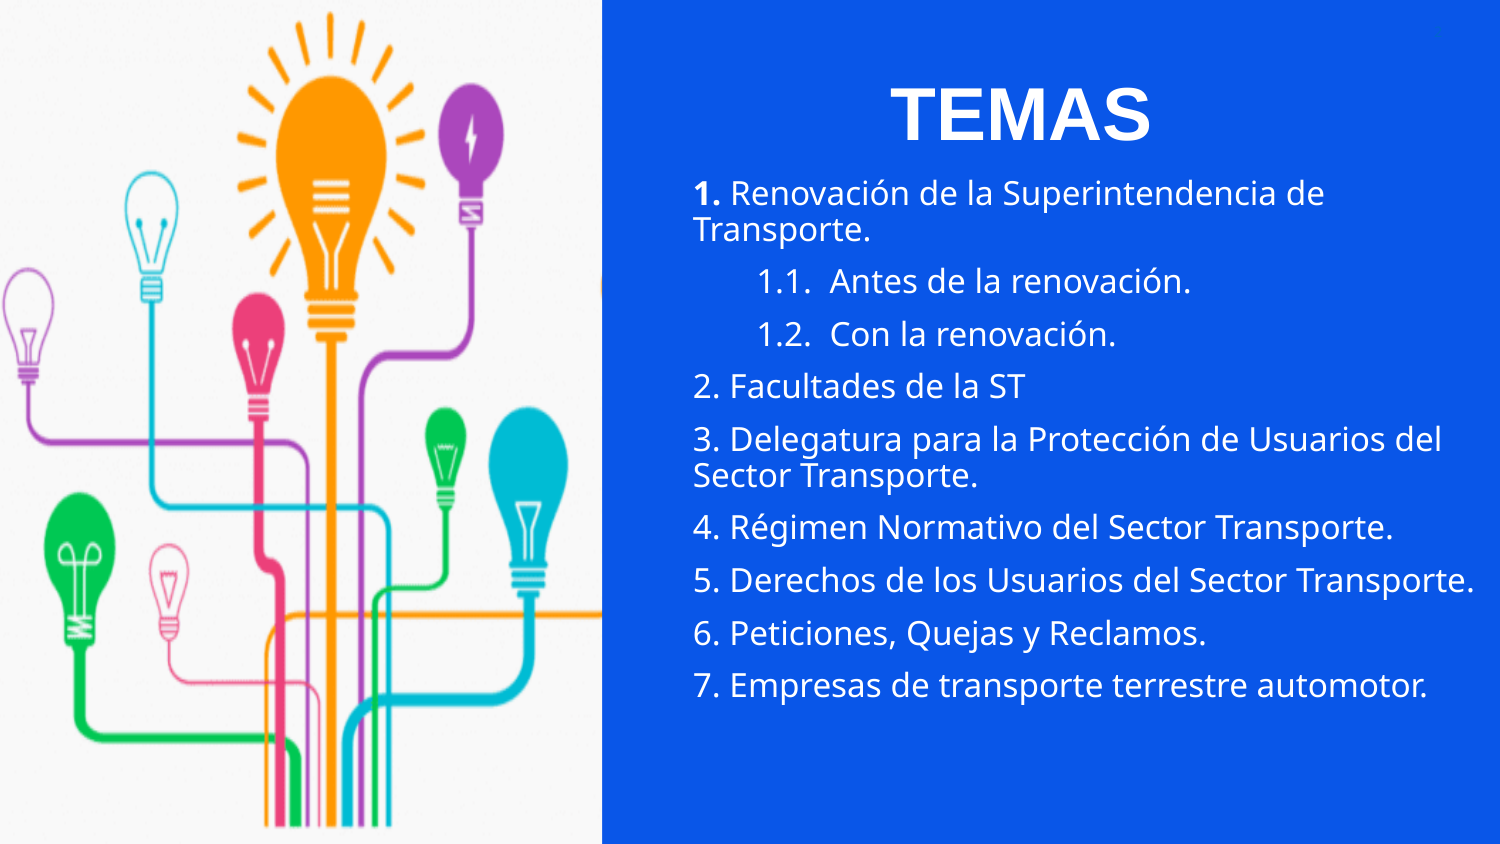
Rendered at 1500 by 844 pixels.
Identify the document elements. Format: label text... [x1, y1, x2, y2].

picture [0, 0, 603, 844]
text_box TEMAS [875, 58, 1322, 188]
text_box 1. Renovación de la Superintendencia de Transporte. 1.1. Antes de la renovación. 1.2. Con la renovación. 2. Facultades de la ST 3. Delegatura para la Protección de Usuarios del Sector Transporte. 4. Régimen Normativo del Sector Transporte. 5. Derechos de los Usuarios del Sector Transporte. 6. Peticiones, Quejas y Reclamos. 7. Empresas de transporte terrestre automotor. [681, 124, 1500, 536]
